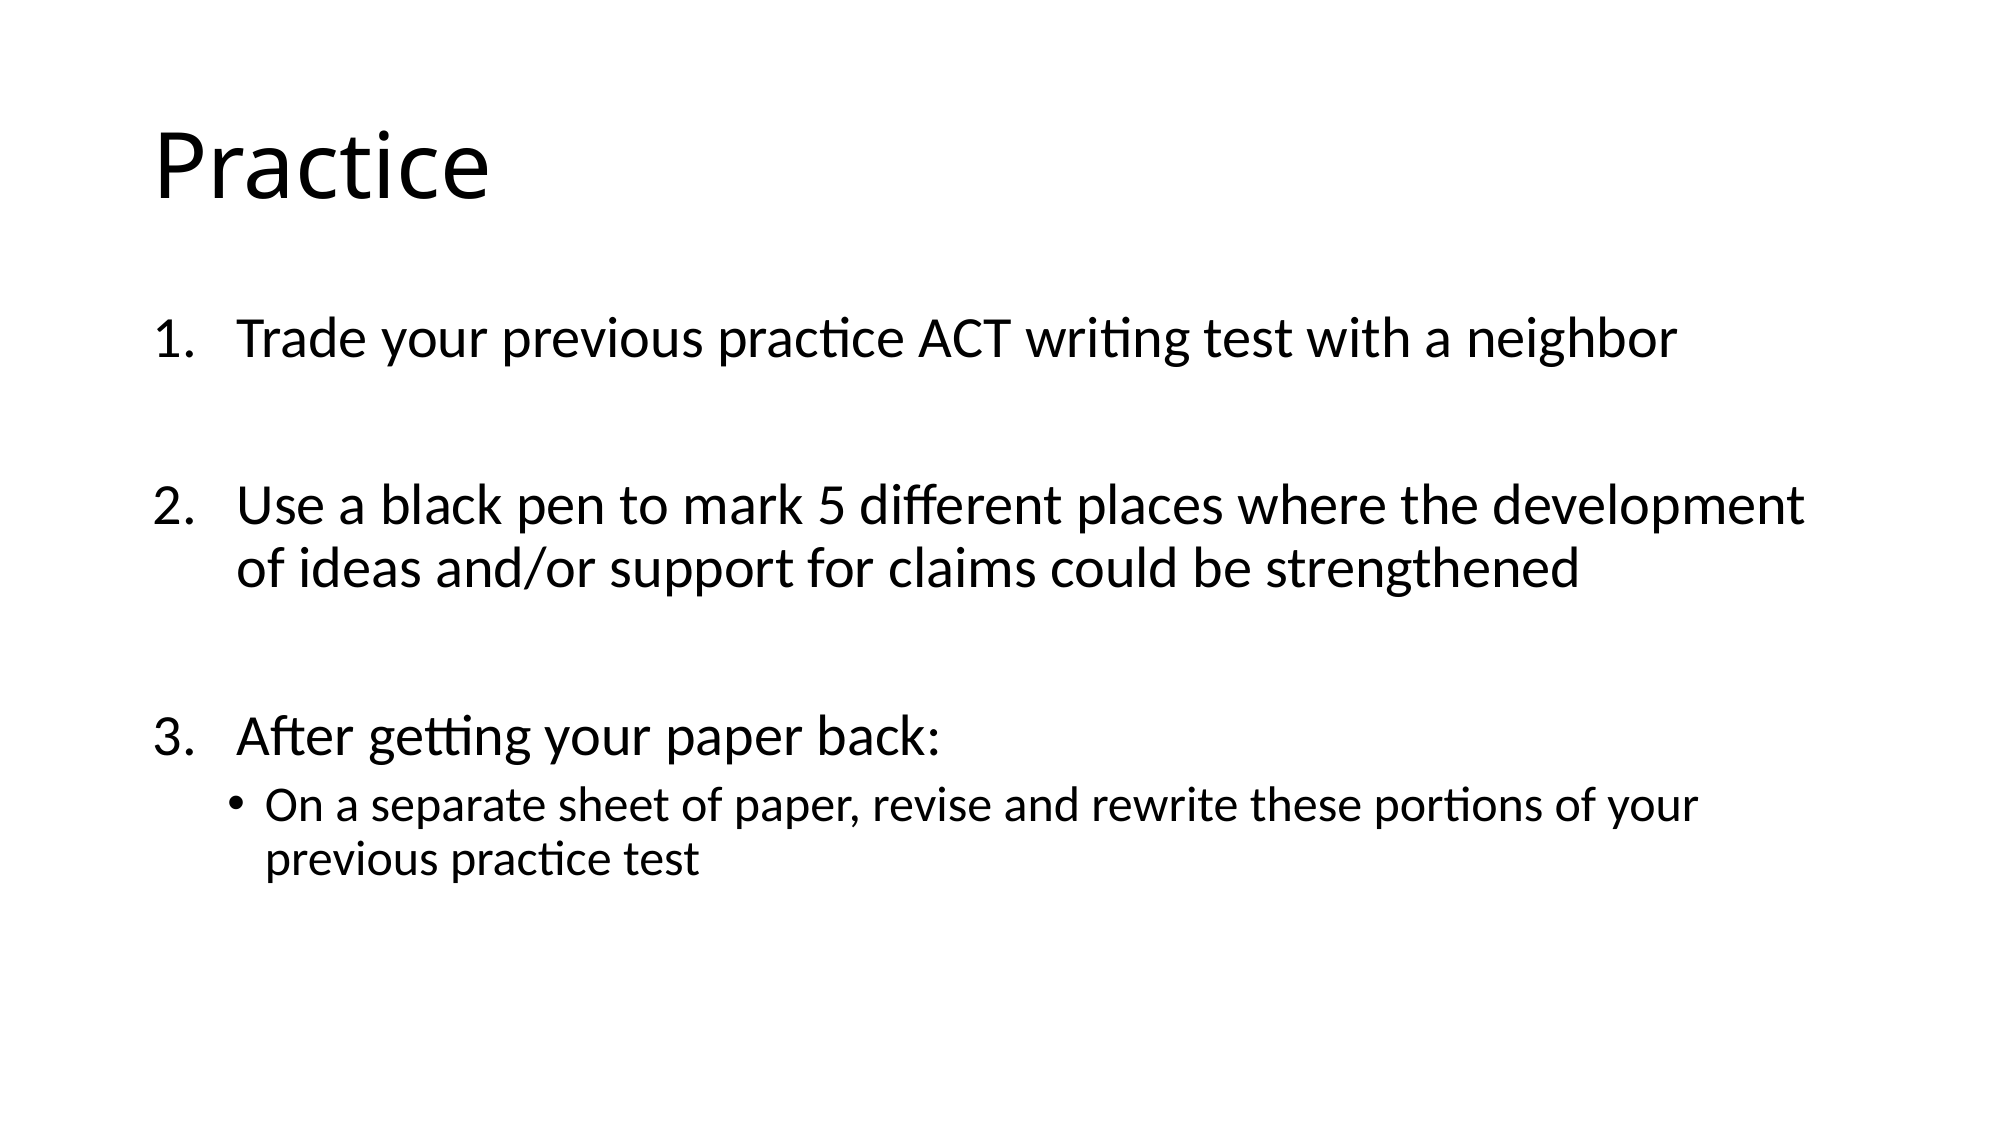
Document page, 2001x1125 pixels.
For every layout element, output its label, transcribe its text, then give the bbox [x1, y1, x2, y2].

title Practice [137, 59, 1863, 278]
list Trade your previous practice ACT writing test with a neighbor Use a black pen to mark 5 different places where the development of ideas and/or support for claims could be strengthened After getting your paper back: On a separate sheet of paper, revise and rewrite these portions of your previous practice test [137, 299, 1863, 1014]
